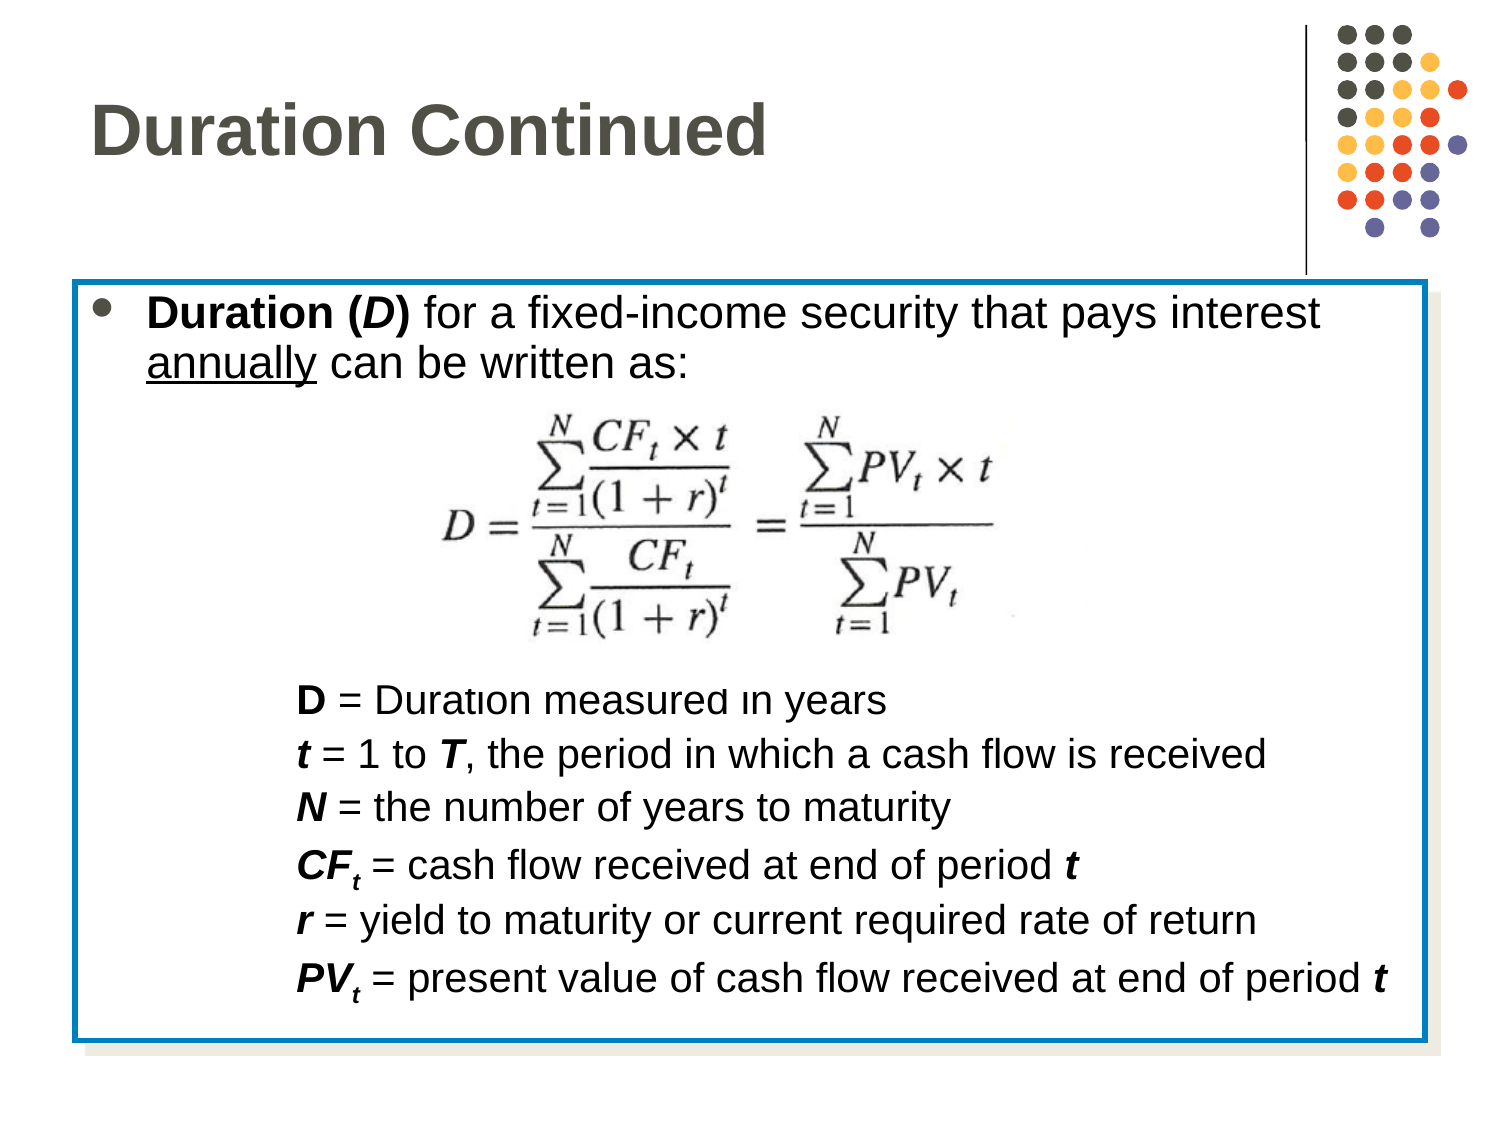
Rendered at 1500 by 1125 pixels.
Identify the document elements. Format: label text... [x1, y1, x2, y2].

title Duration Continued [75, 20, 1313, 233]
list Duration (D) for a fixed-income security that pays interest annually can be written as: D = Duration measured in years t = 1 to T, the period in which a cash flow is received N = the number of years to maturity CFt = cash flow received at end of period t r = yield to maturity or current required rate of return PVt = present value of cash flow received at end of period t [75, 282, 1425, 1041]
picture [406, 388, 1094, 690]
